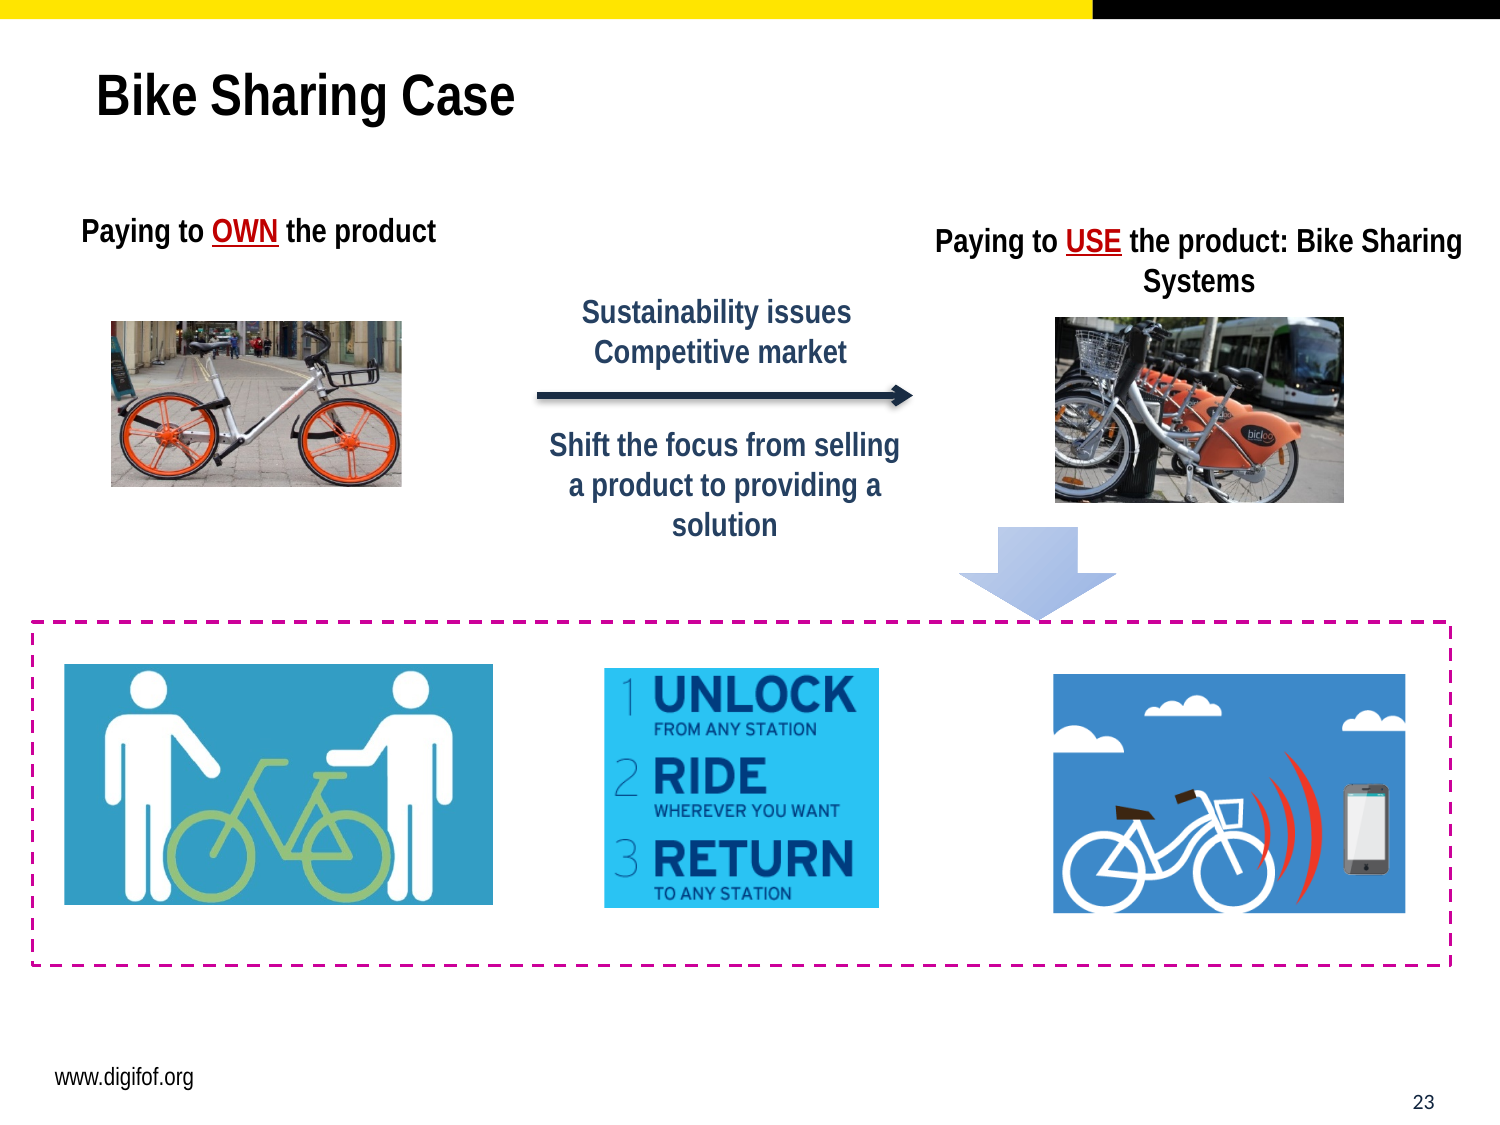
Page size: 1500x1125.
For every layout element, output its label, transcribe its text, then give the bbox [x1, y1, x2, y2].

text_box Bike Sharing Case [81, 49, 1117, 141]
text_box [30, 620, 1453, 968]
picture [110, 321, 402, 487]
picture [1055, 317, 1344, 503]
picture [604, 668, 880, 908]
picture [1053, 674, 1406, 915]
text_box Paying to OWN the product [63, 200, 454, 330]
text_box Sustainability issues Competitive market [516, 281, 918, 376]
text_box [957, 524, 1119, 620]
text_box Paying to USE the product: Bike Sharing Systems [903, 209, 1495, 340]
text_box Shift the focus from selling a product to providing a solution [524, 414, 926, 547]
picture [64, 664, 494, 905]
